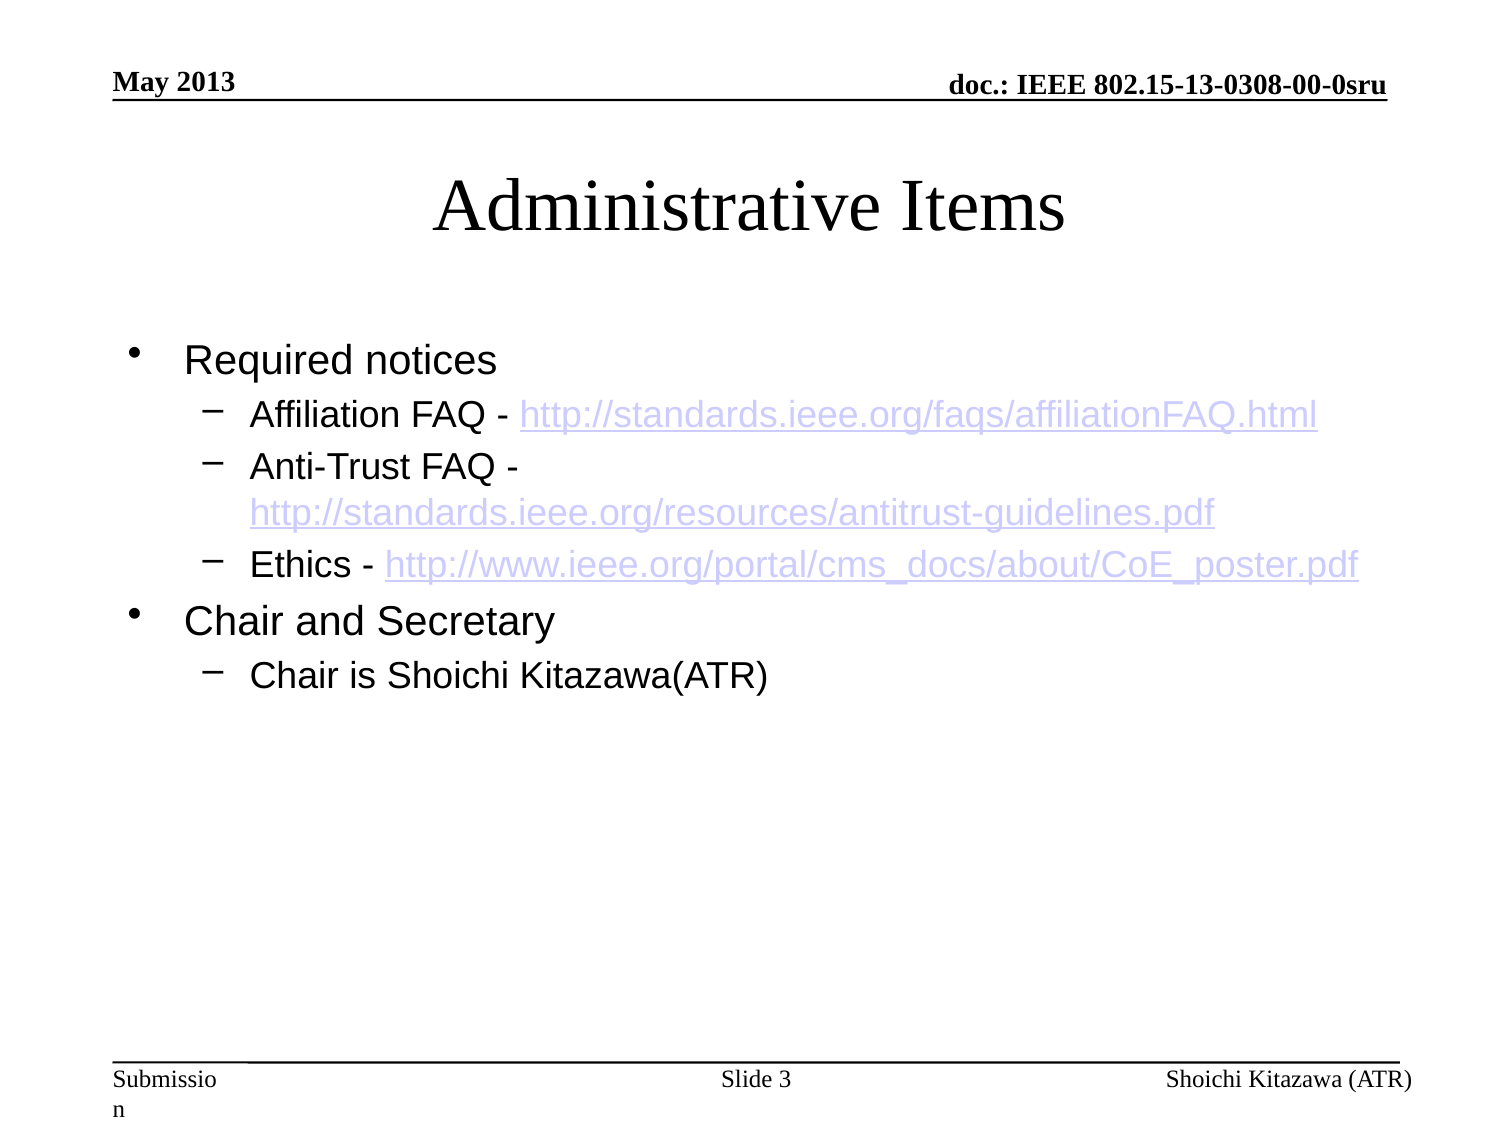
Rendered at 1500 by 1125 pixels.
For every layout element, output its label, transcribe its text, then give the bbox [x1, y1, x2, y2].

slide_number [112, 62, 375, 98]
footer Shoichi Kitazawa (ATR) [900, 1062, 1413, 1093]
title Administrative Items [112, 112, 1388, 288]
list Required notices Affiliation FAQ - http://standards.ieee.org/faqs/affiliationFAQ.html Anti-Trust FAQ - http://standards.ieee.org/resources/antitrust-guidelines.pdf Ethics - http://www.ieee.org/portal/cms_docs/about/CoE_poster.pdf Chair and Secretary Chair is Shoichi Kitazawa(ATR) [112, 324, 1388, 1000]
slide_number Slide 3 [712, 1062, 800, 1093]
